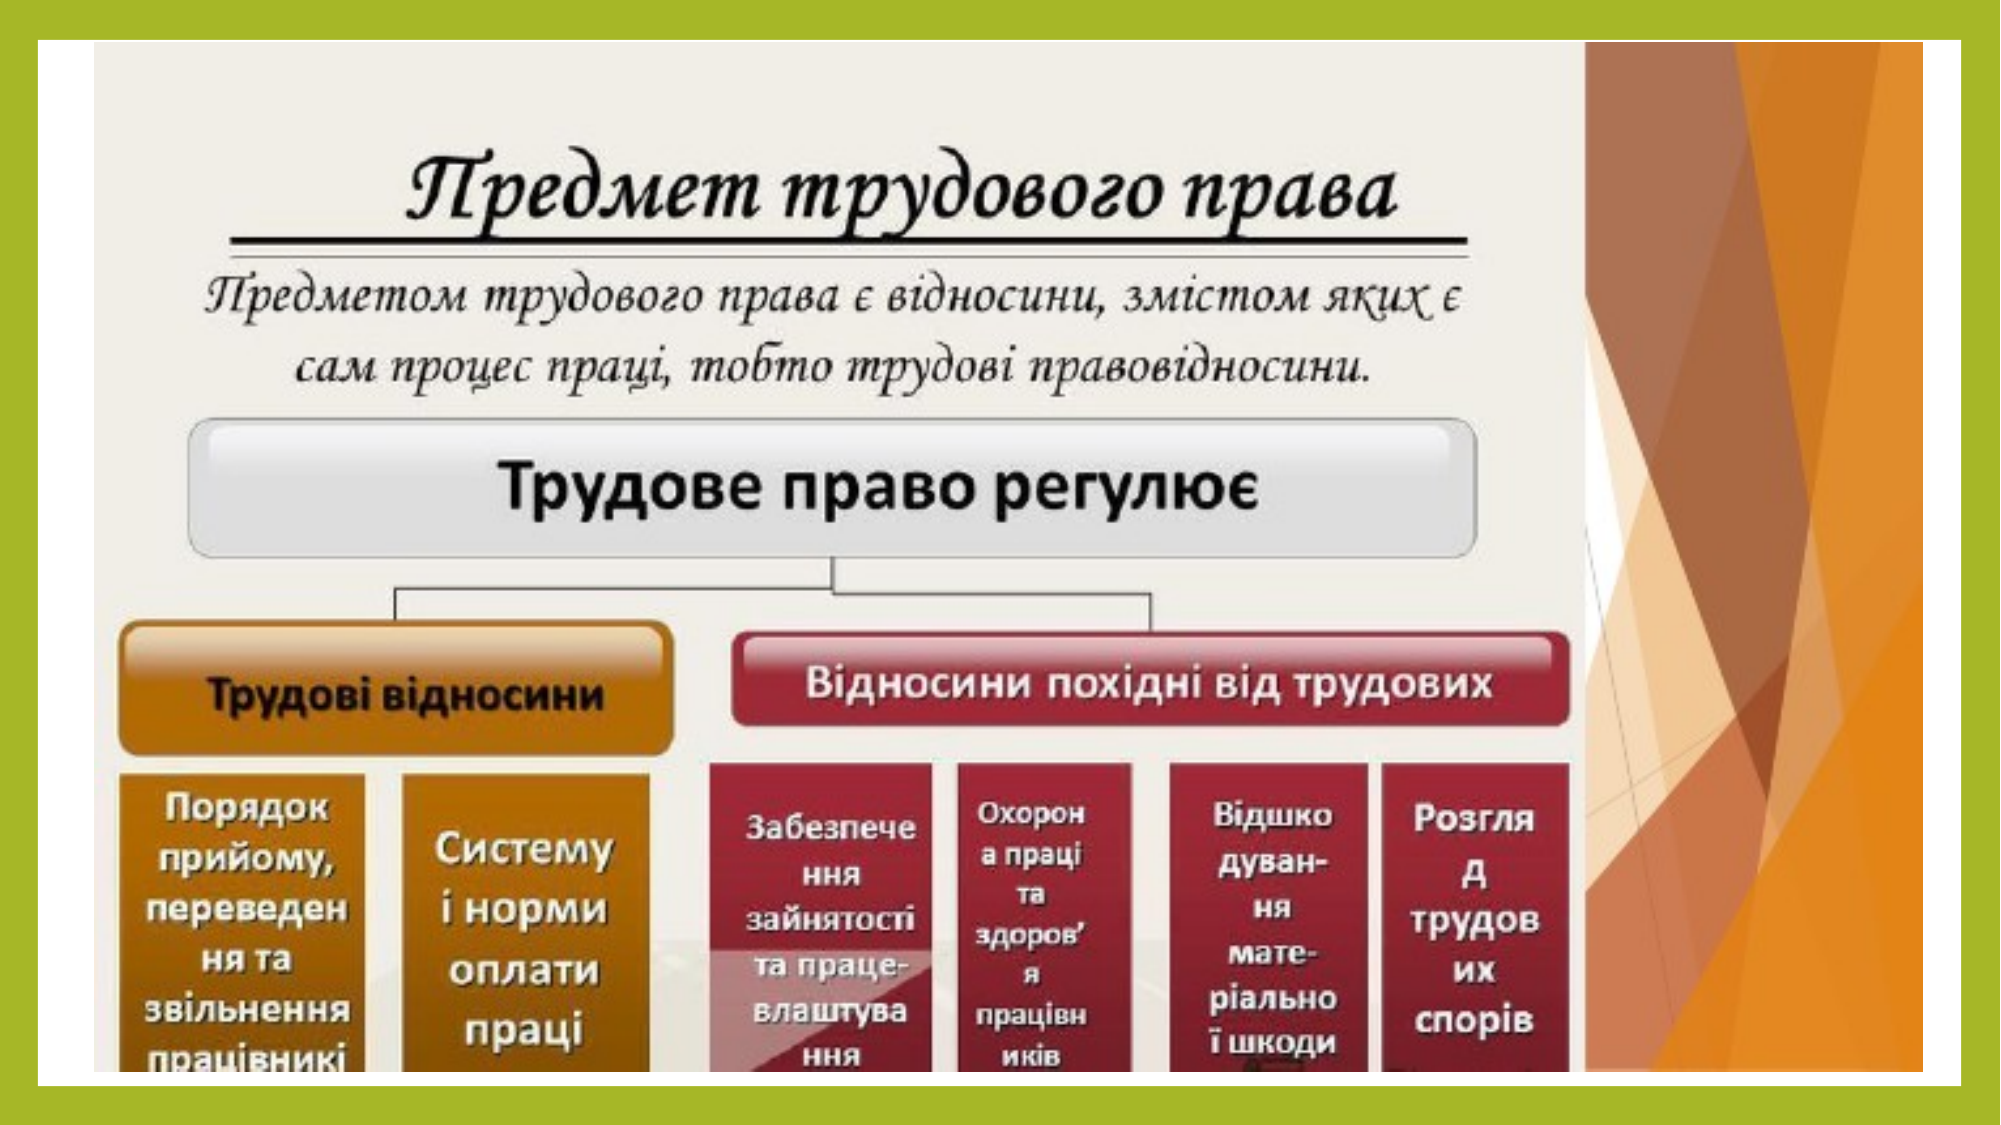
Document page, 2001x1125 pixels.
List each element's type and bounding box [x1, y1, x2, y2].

picture [94, 42, 1924, 1073]
